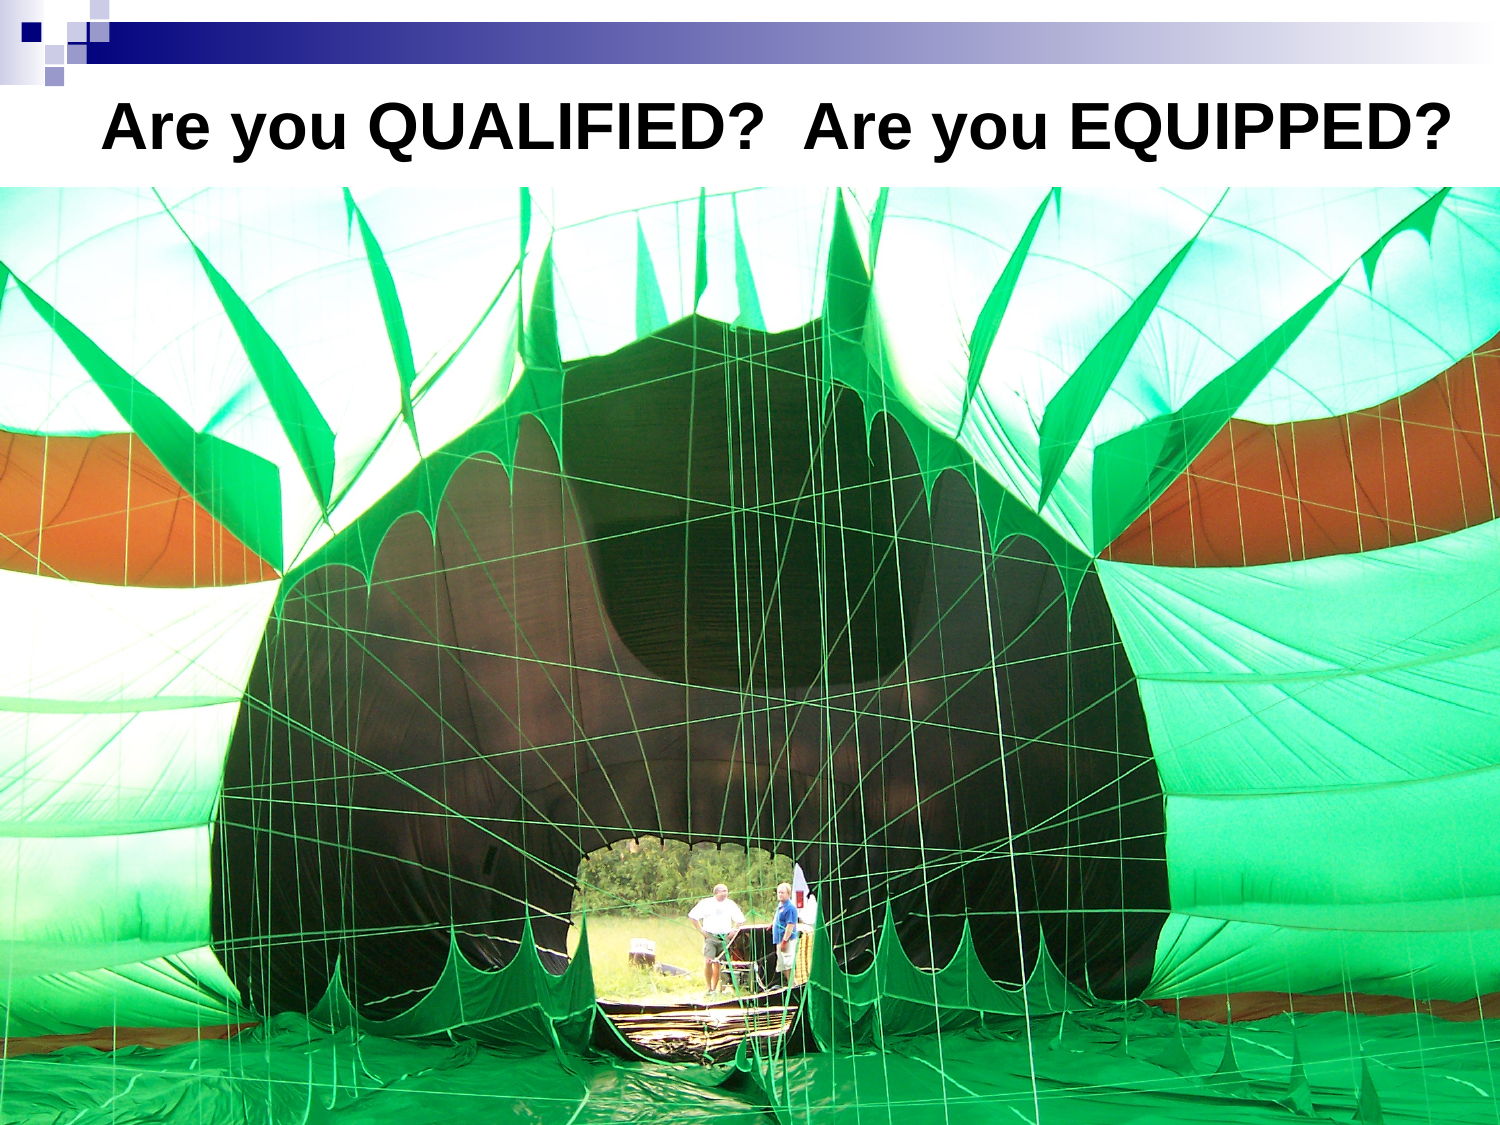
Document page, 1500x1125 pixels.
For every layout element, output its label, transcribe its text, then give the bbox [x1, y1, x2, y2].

picture [0, 187, 1500, 1125]
text_box Are you QUALIFIED? Are you EQUIPPED? [86, 75, 1473, 171]
